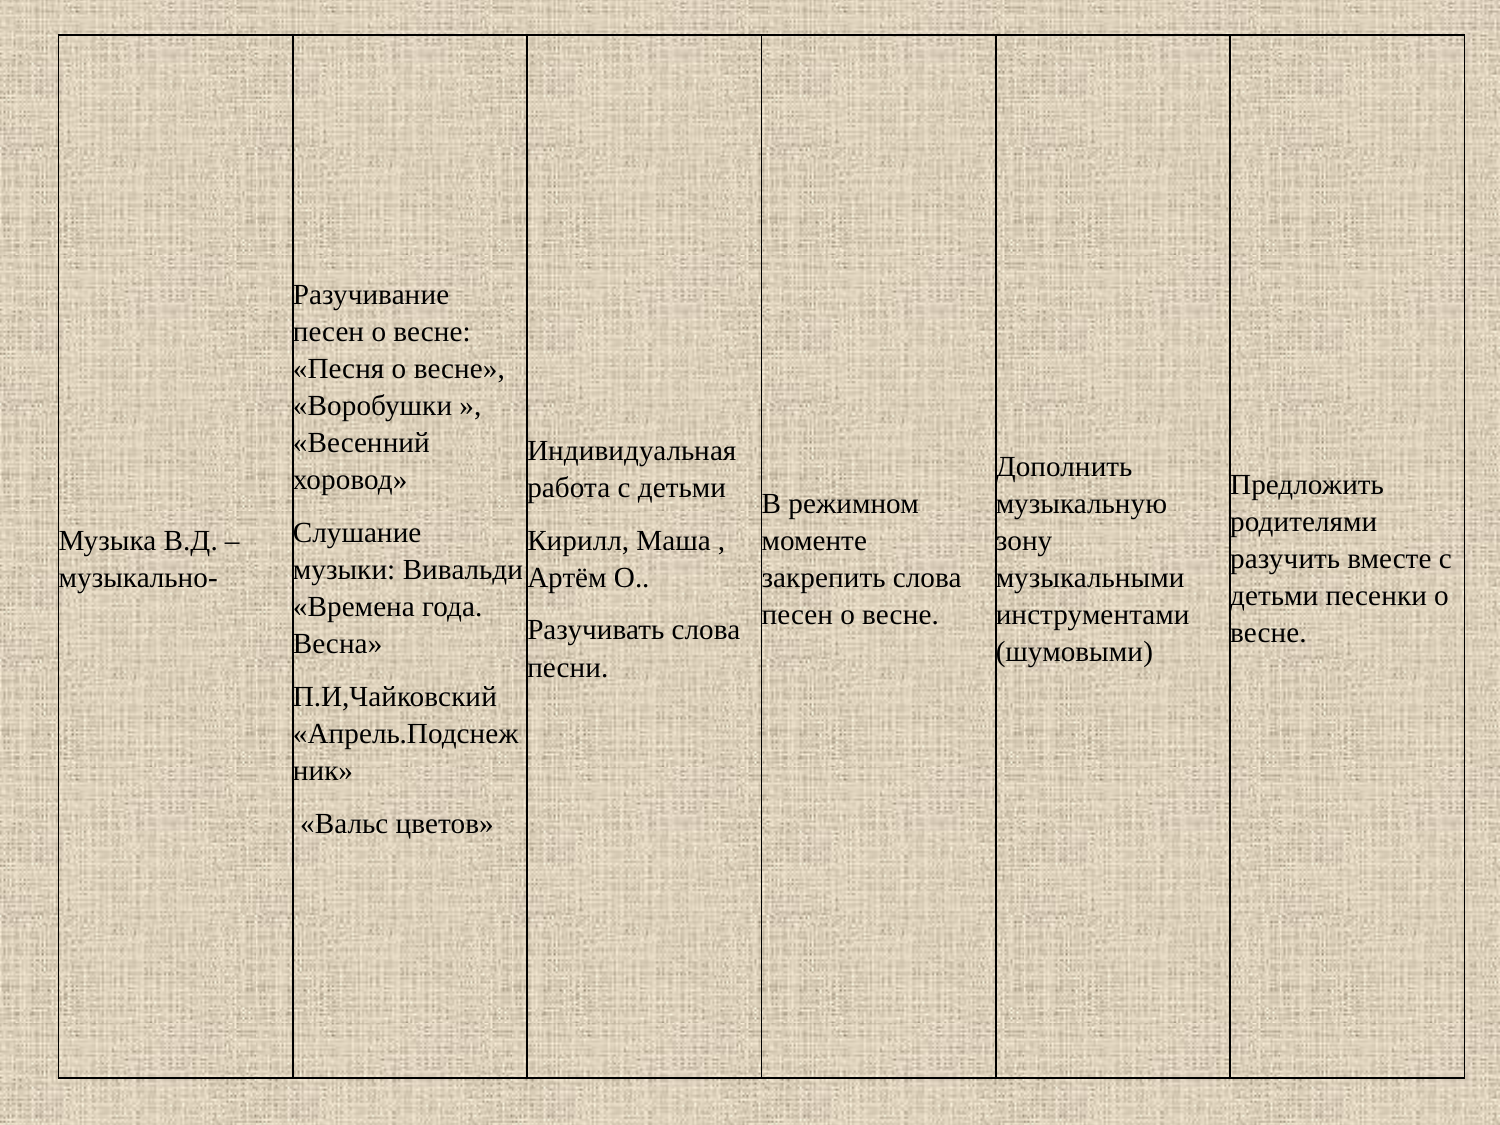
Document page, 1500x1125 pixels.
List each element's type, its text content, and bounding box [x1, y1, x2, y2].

table_header Разучивание песен о весне: «Песня о весне», «Воробушки », «Весенний хоровод» Слушание музыки: Вивальди «Времена года. Весна» П.И,Чайковский «Апрель.Подснежник» «Вальс цветов» [294, 36, 526, 1077]
table_header Индивидуальная работа с детьми Кирилл, Маша , Артём О.. Разучивать слова песни. [528, 36, 761, 1077]
picture [0, 0, 1500, 1125]
table_header Дополнить музыкальную зону музыкальными инструментами (шумовыми) [997, 36, 1229, 1077]
table_header Предложить родителями разучить вместе с детьми песенки о весне. [1231, 36, 1464, 1077]
table_header Музыка В.Д. – музыкально- [59, 36, 292, 1077]
table_header В режимном моменте закрепить слова песен о весне. [762, 36, 995, 1077]
